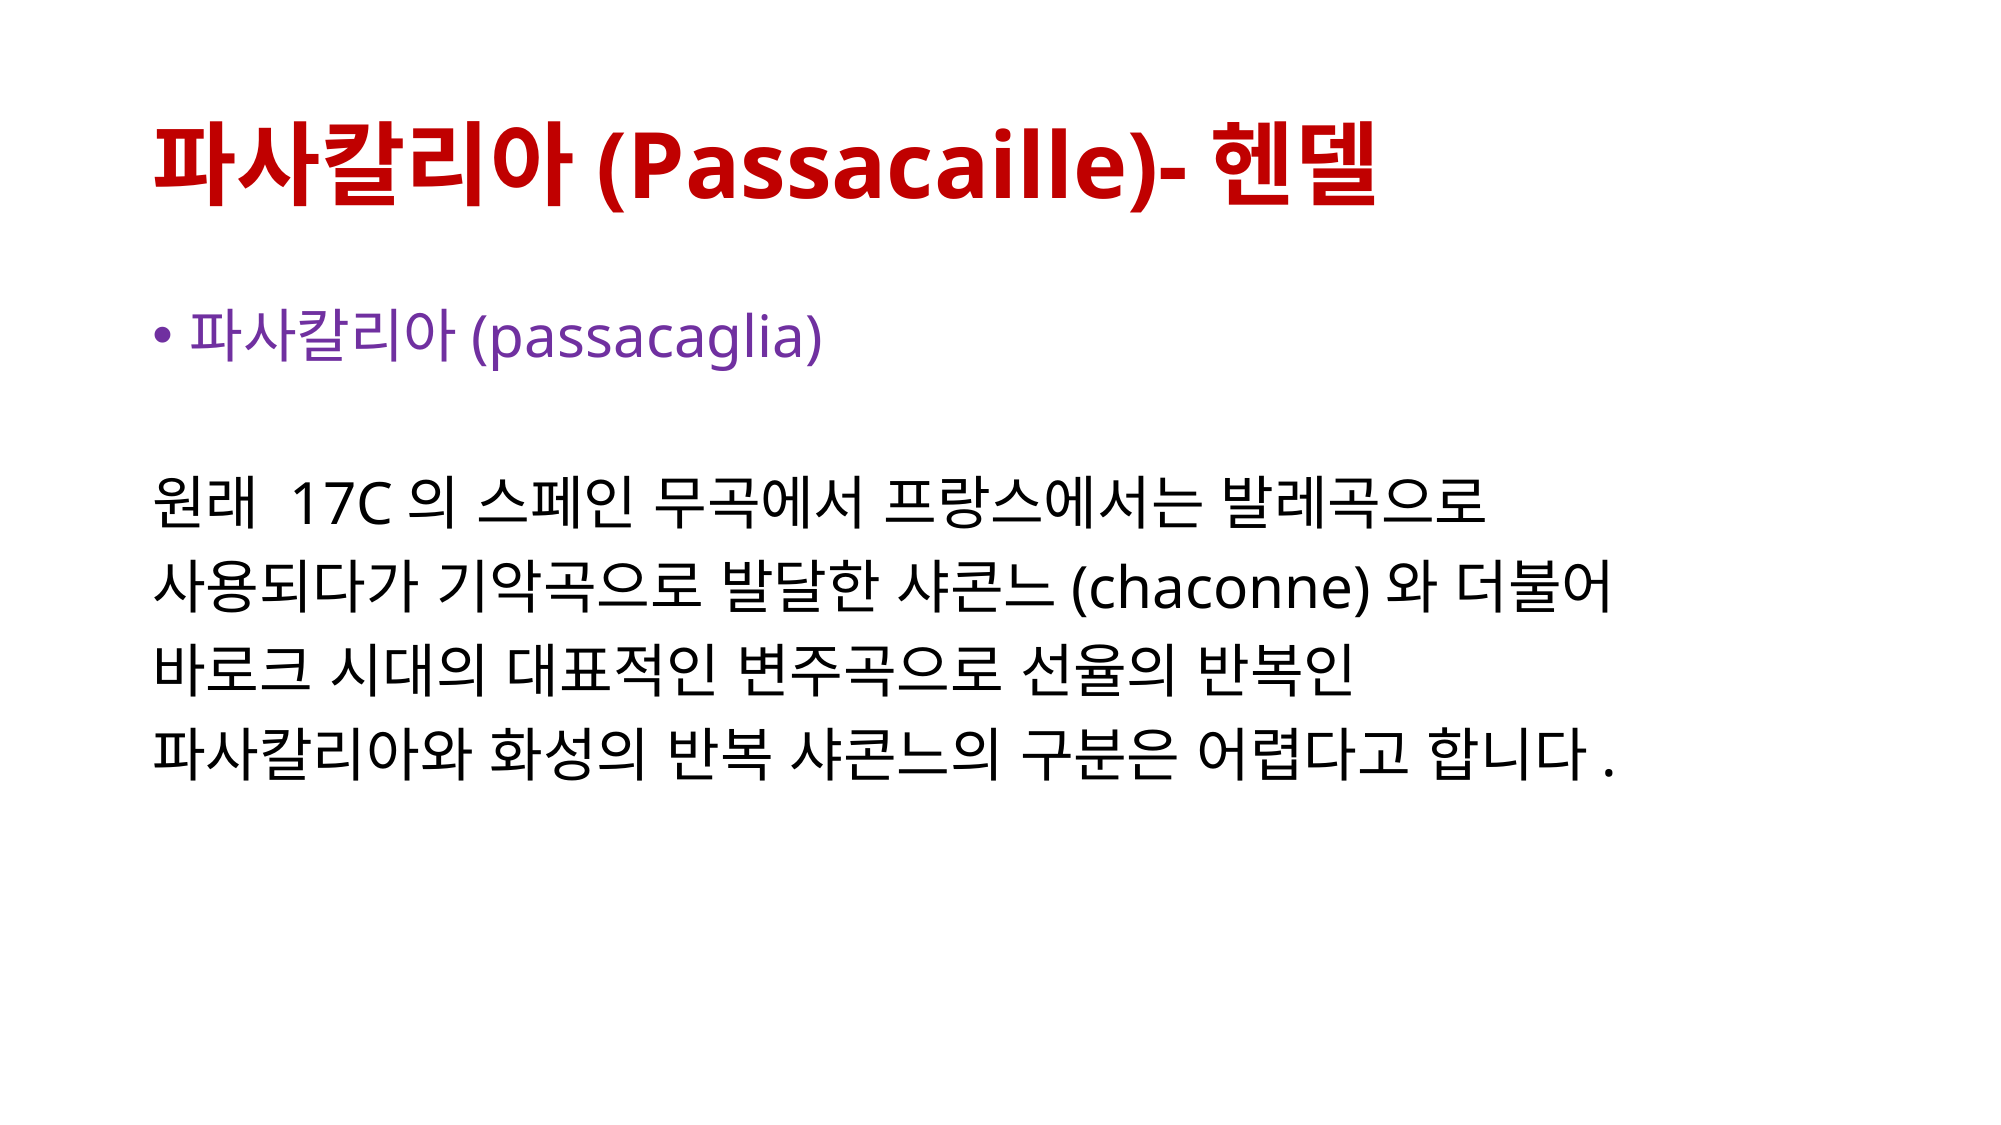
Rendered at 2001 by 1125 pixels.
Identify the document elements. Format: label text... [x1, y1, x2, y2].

list 파사칼리아(passacaglia) 원래 17C의 스페인 무곡에서 프랑스에서는 발레곡으로 사용되다가 기악곡으로 발달한 샤콘느(chaconne)와 더불어 바로크 시대의 대표적인 변주곡으로 선율의 반복인 파사칼리아와 화성의 반복 샤콘느의 구분은 어렵다고 합니다. [137, 299, 1863, 1014]
title 파사칼리아(Passacaille)-헨델 [137, 59, 1863, 278]
